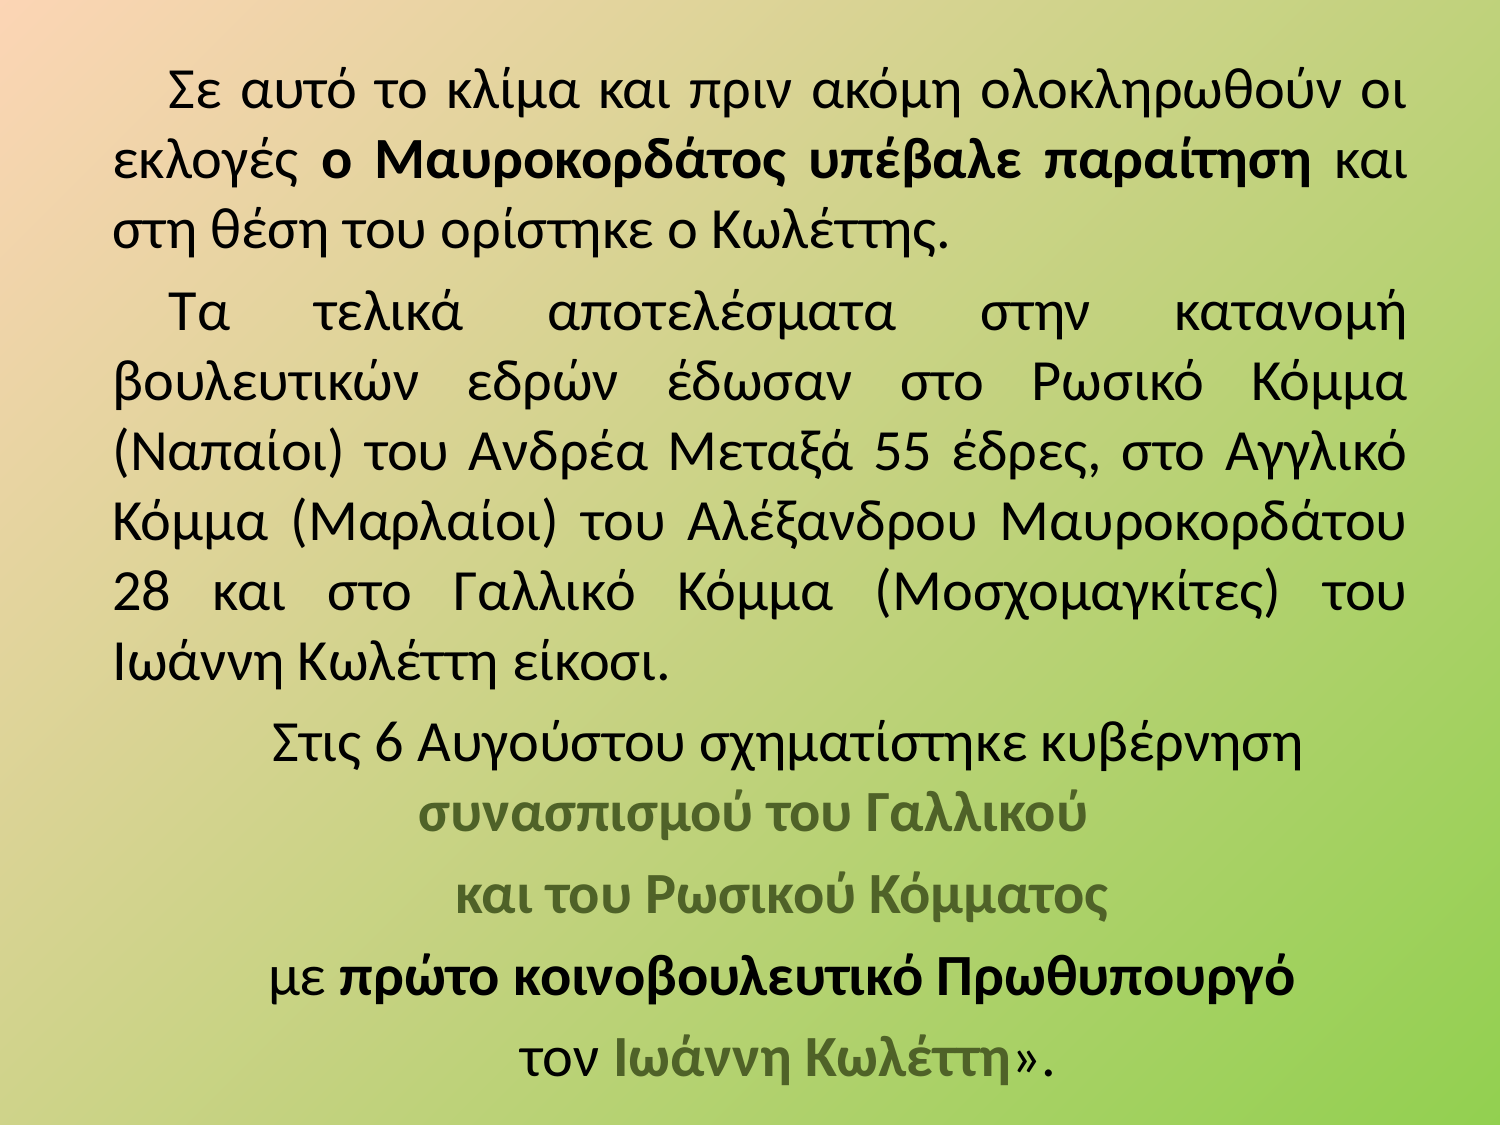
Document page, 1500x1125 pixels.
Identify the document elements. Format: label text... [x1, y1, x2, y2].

list Σε αυτό το κλίμα και πριν ακόμη ολοκληρωθούν οι εκλογές ο Μαυροκορδάτος υπέβαλε παραίτηση και στη θέση του ορίστηκε ο Κωλέττης. Τα τελικά αποτελέσματα στην κατανομή βουλευτικών εδρών έδωσαν στο Ρωσικό Κόμμα (Ναπαίοι) του Ανδρέα Μεταξά 55 έδρες, στο Αγγλικό Κόμμα (Μαρλαίοι) του Αλέξανδρου Μαυροκορδάτου 28 και στο Γαλλικό Κόμμα (Μοσχομαγκίτες) του Ιωάννη Κωλέττη είκοσι. Στις 6 Αυγούστου σχηματίστηκε κυβέρνηση συνασπισμού του Γαλλικού και του Ρωσικού Κόμματος με πρώτο κοινοβουλευτικό Πρωθυπουργό τον Ιωάννη Κωλέττη». [41, 42, 1424, 1094]
